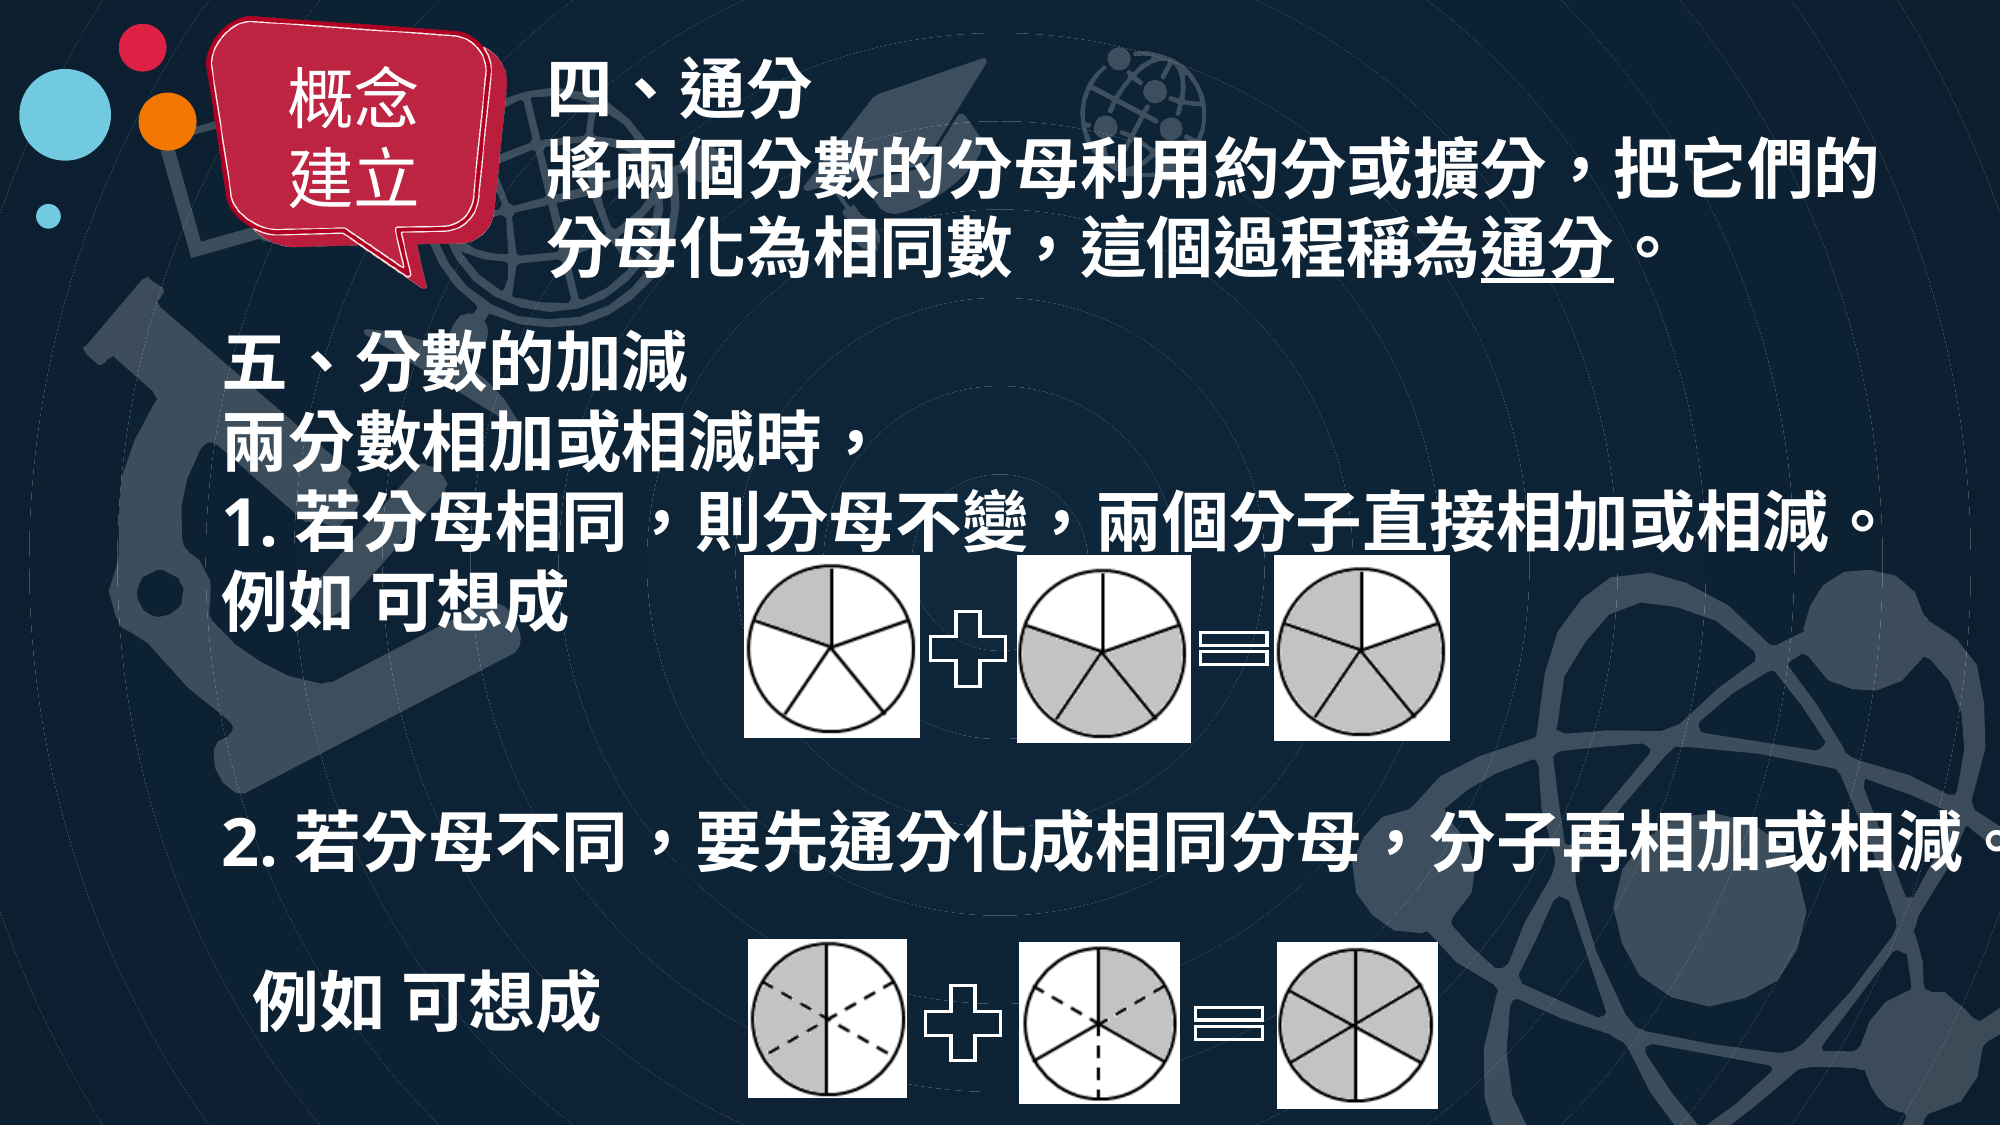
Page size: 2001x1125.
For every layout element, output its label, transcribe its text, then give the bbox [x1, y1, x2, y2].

text_box 四、通分 將兩個分數的分母利用約分或擴分，把它們的分母化為相同數，這個過程稱為通分。 [531, 39, 1926, 294]
picture [744, 555, 920, 738]
text_box [1195, 1006, 1264, 1021]
text_box [1199, 651, 1268, 666]
picture [748, 939, 907, 1098]
picture [1274, 555, 1450, 742]
picture [1019, 942, 1181, 1104]
picture [1277, 942, 1438, 1109]
text_box [924, 985, 1001, 1062]
text_box [929, 610, 1007, 687]
text_box [1195, 1025, 1264, 1040]
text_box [17, 13, 186, 244]
text_box [1199, 632, 1268, 647]
picture [206, 16, 507, 289]
picture [1017, 555, 1191, 743]
